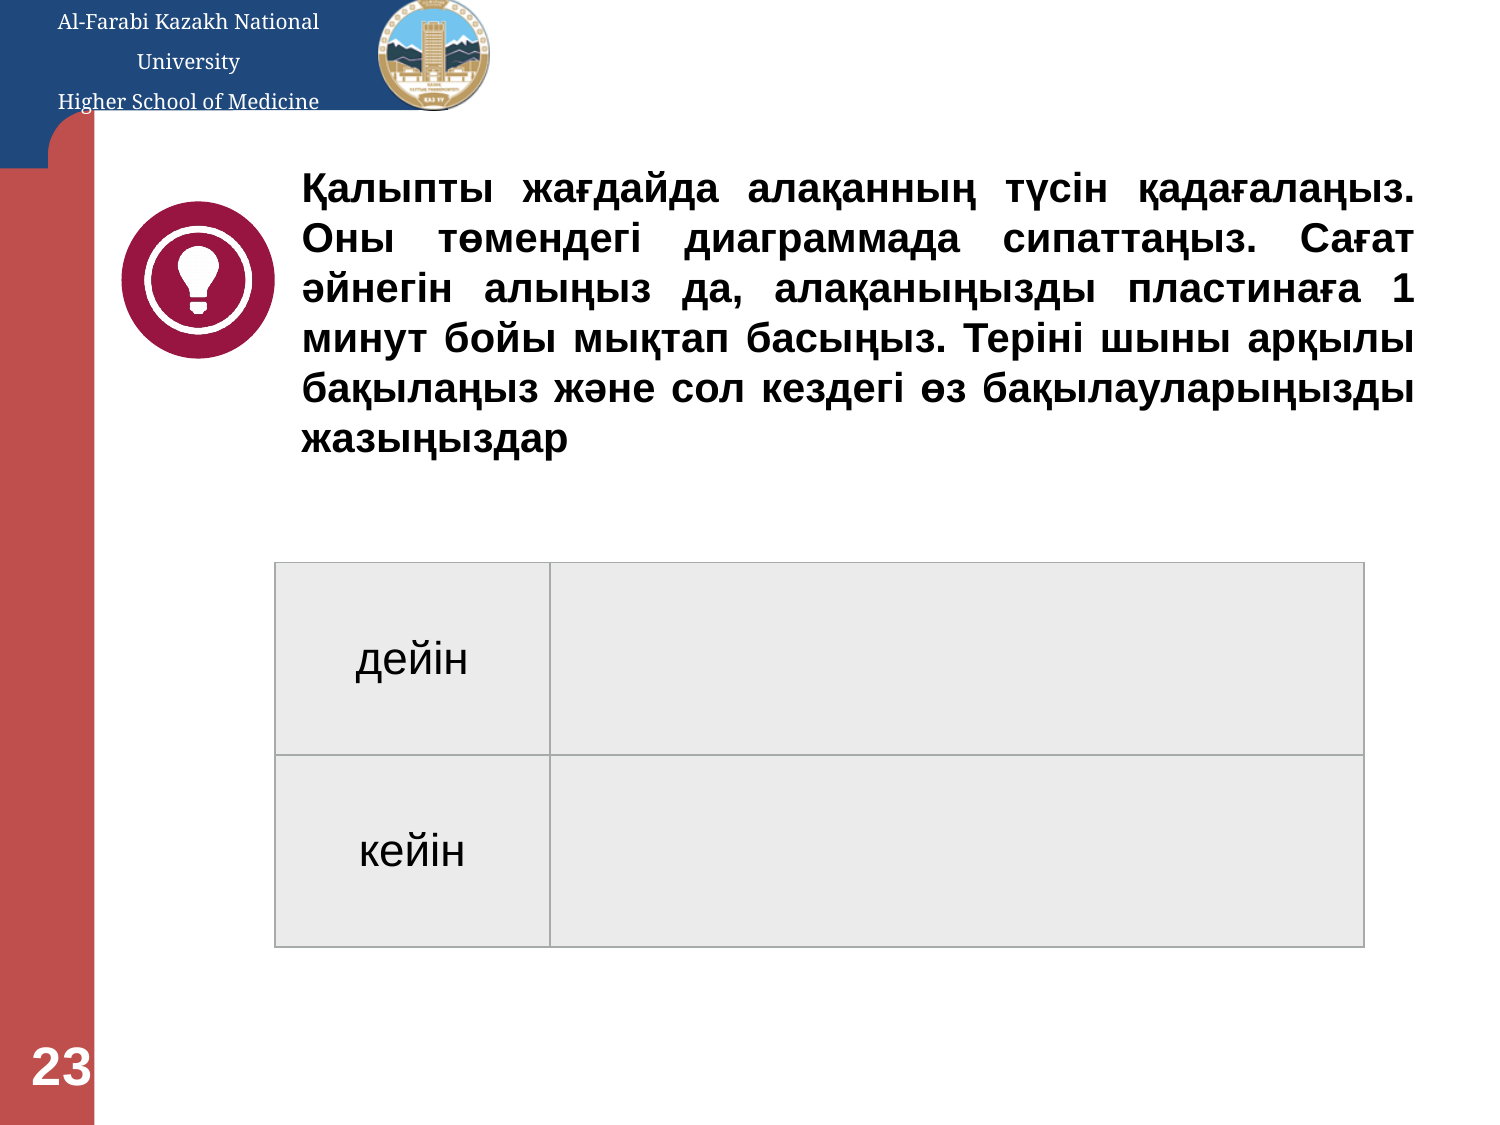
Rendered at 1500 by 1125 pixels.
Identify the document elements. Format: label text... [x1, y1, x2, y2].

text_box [6, 0, 497, 111]
slide_number ‹#› [0, 436, 167, 1105]
table_header дейін [276, 563, 549, 754]
table_cell кейін [276, 756, 549, 946]
title Қалыпты жағдайда алақанның түсін қадағалаңыз. Оны төмендегі диаграммада сипаттаңыз. Сағат әйнегін алыңыз да, алақаныңызды пластинаға 1 минут бойы мықтап басыңыз. Теріні шыны арқылы бақылаңыз және сол кездегі өз бақылауларыңызды жазыңыздар [294, 57, 1424, 471]
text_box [121, 201, 275, 359]
table_cell [551, 756, 1363, 946]
table_header [551, 563, 1363, 754]
